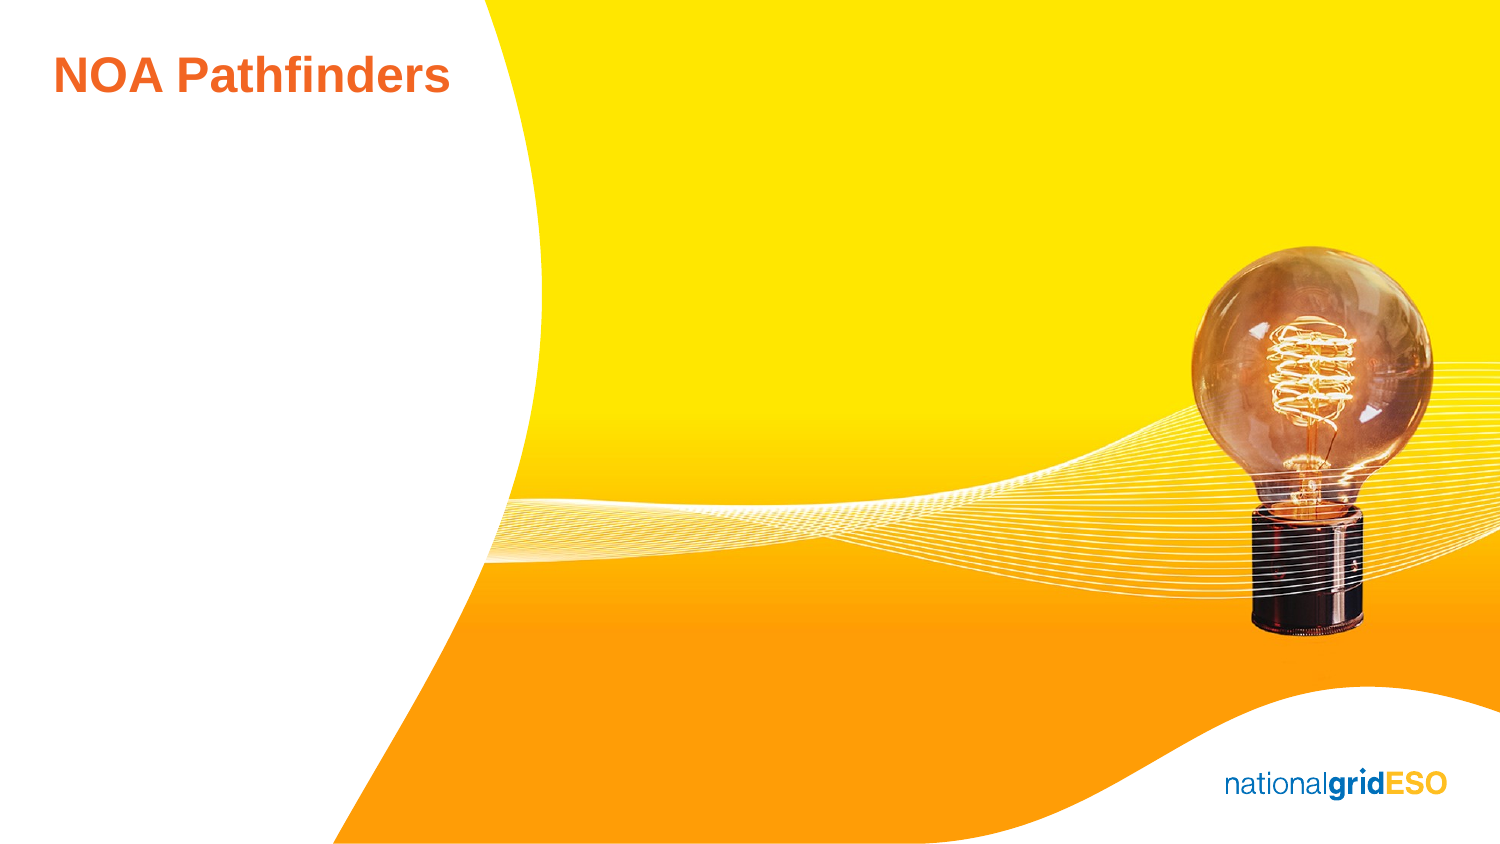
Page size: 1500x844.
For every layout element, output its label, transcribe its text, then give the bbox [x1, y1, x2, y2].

picture [332, 0, 1500, 844]
title NOA Pathfinders [53, 54, 327, 103]
